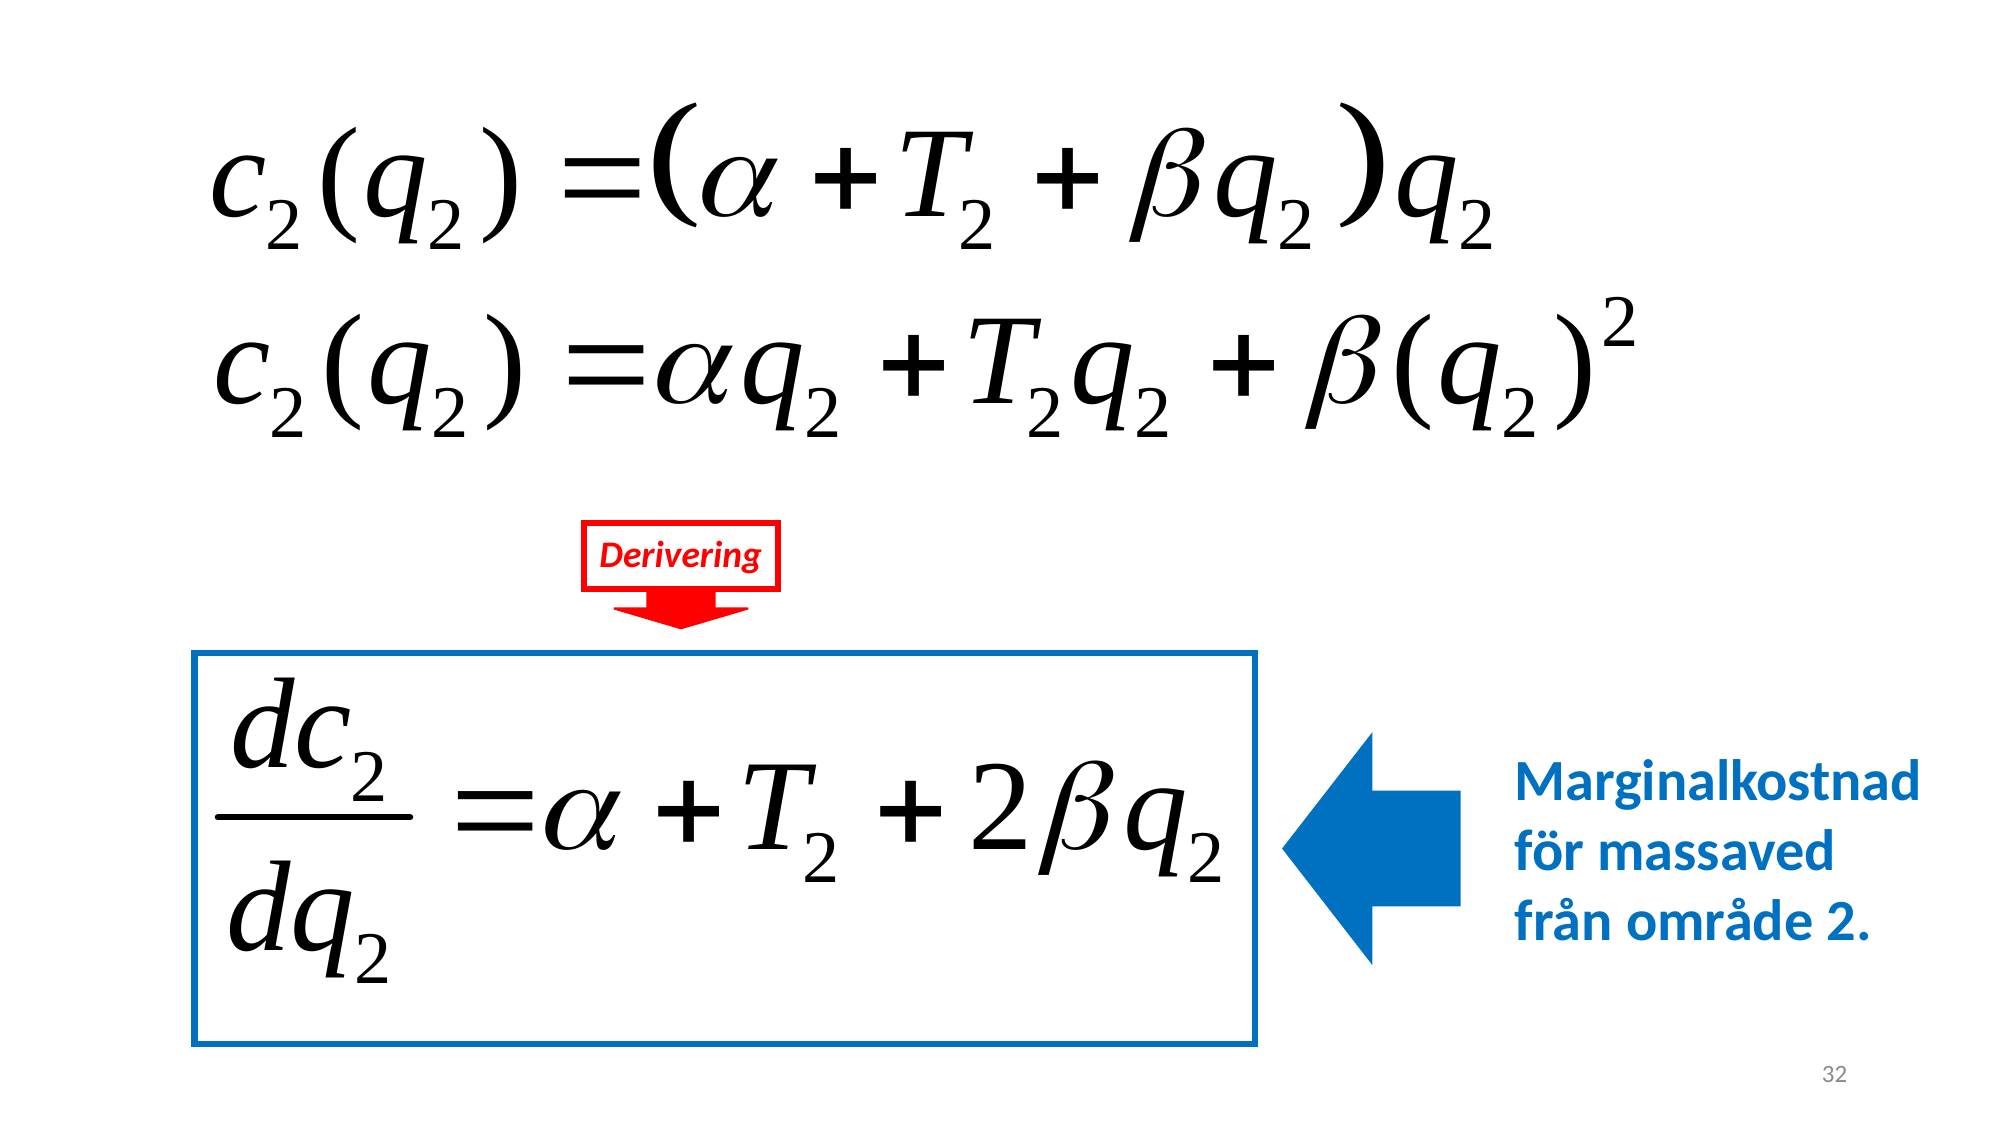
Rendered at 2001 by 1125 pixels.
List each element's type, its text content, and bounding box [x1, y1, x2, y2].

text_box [192, 76, 1523, 292]
text_box [613, 587, 749, 630]
text_box [1282, 731, 1461, 966]
text_box [583, 522, 779, 590]
text_box Marginalkostnad för massaved från område 2. [1500, 735, 2000, 960]
slide_number 32 [1412, 1042, 1863, 1103]
text_box [193, 652, 1256, 1045]
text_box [196, 645, 1248, 1011]
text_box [196, 264, 1667, 469]
